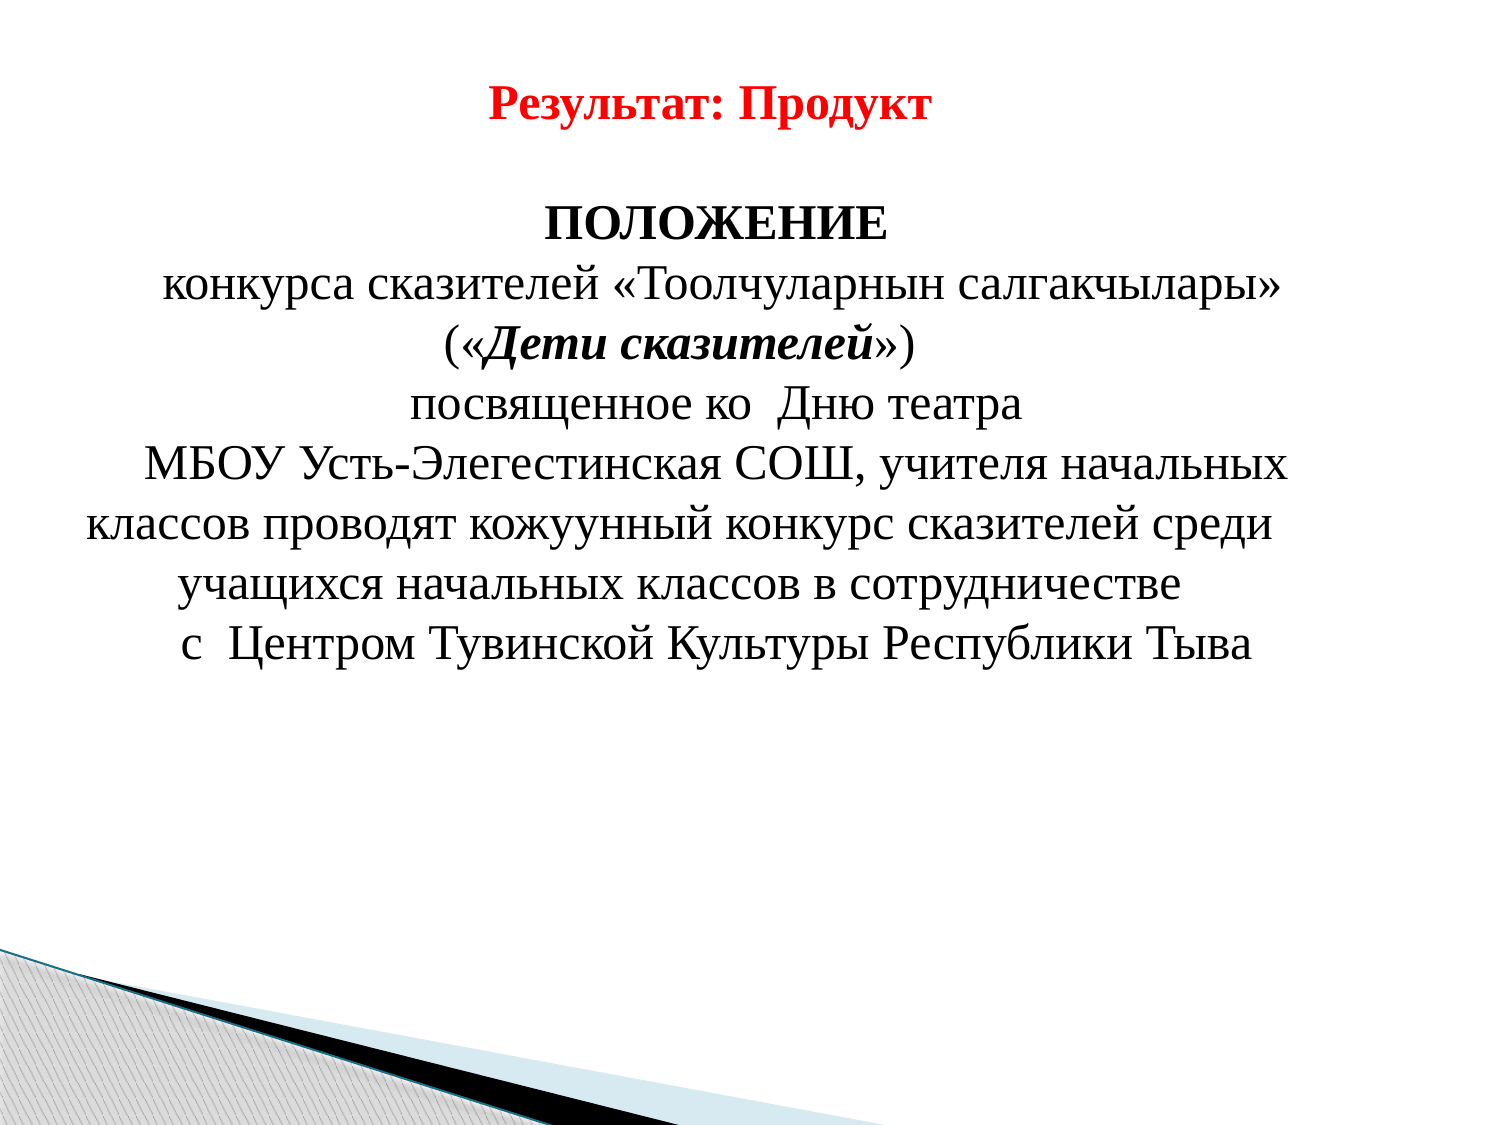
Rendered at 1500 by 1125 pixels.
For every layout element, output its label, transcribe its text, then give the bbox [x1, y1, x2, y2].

text_box Результат: Продукт ПОЛОЖЕНИЕ конкурса сказителей «Тоолчуларнын салгакчылары» («Дети сказителей») посвященное ко Дню театра МБОУ Усть-Элегестинская СОШ, учителя начальных классов проводят кожуунный конкурс сказителей среди учащихся начальных классов в сотрудничестве с Центром Тувинской Культуры Республики Тыва [0, 61, 1360, 737]
